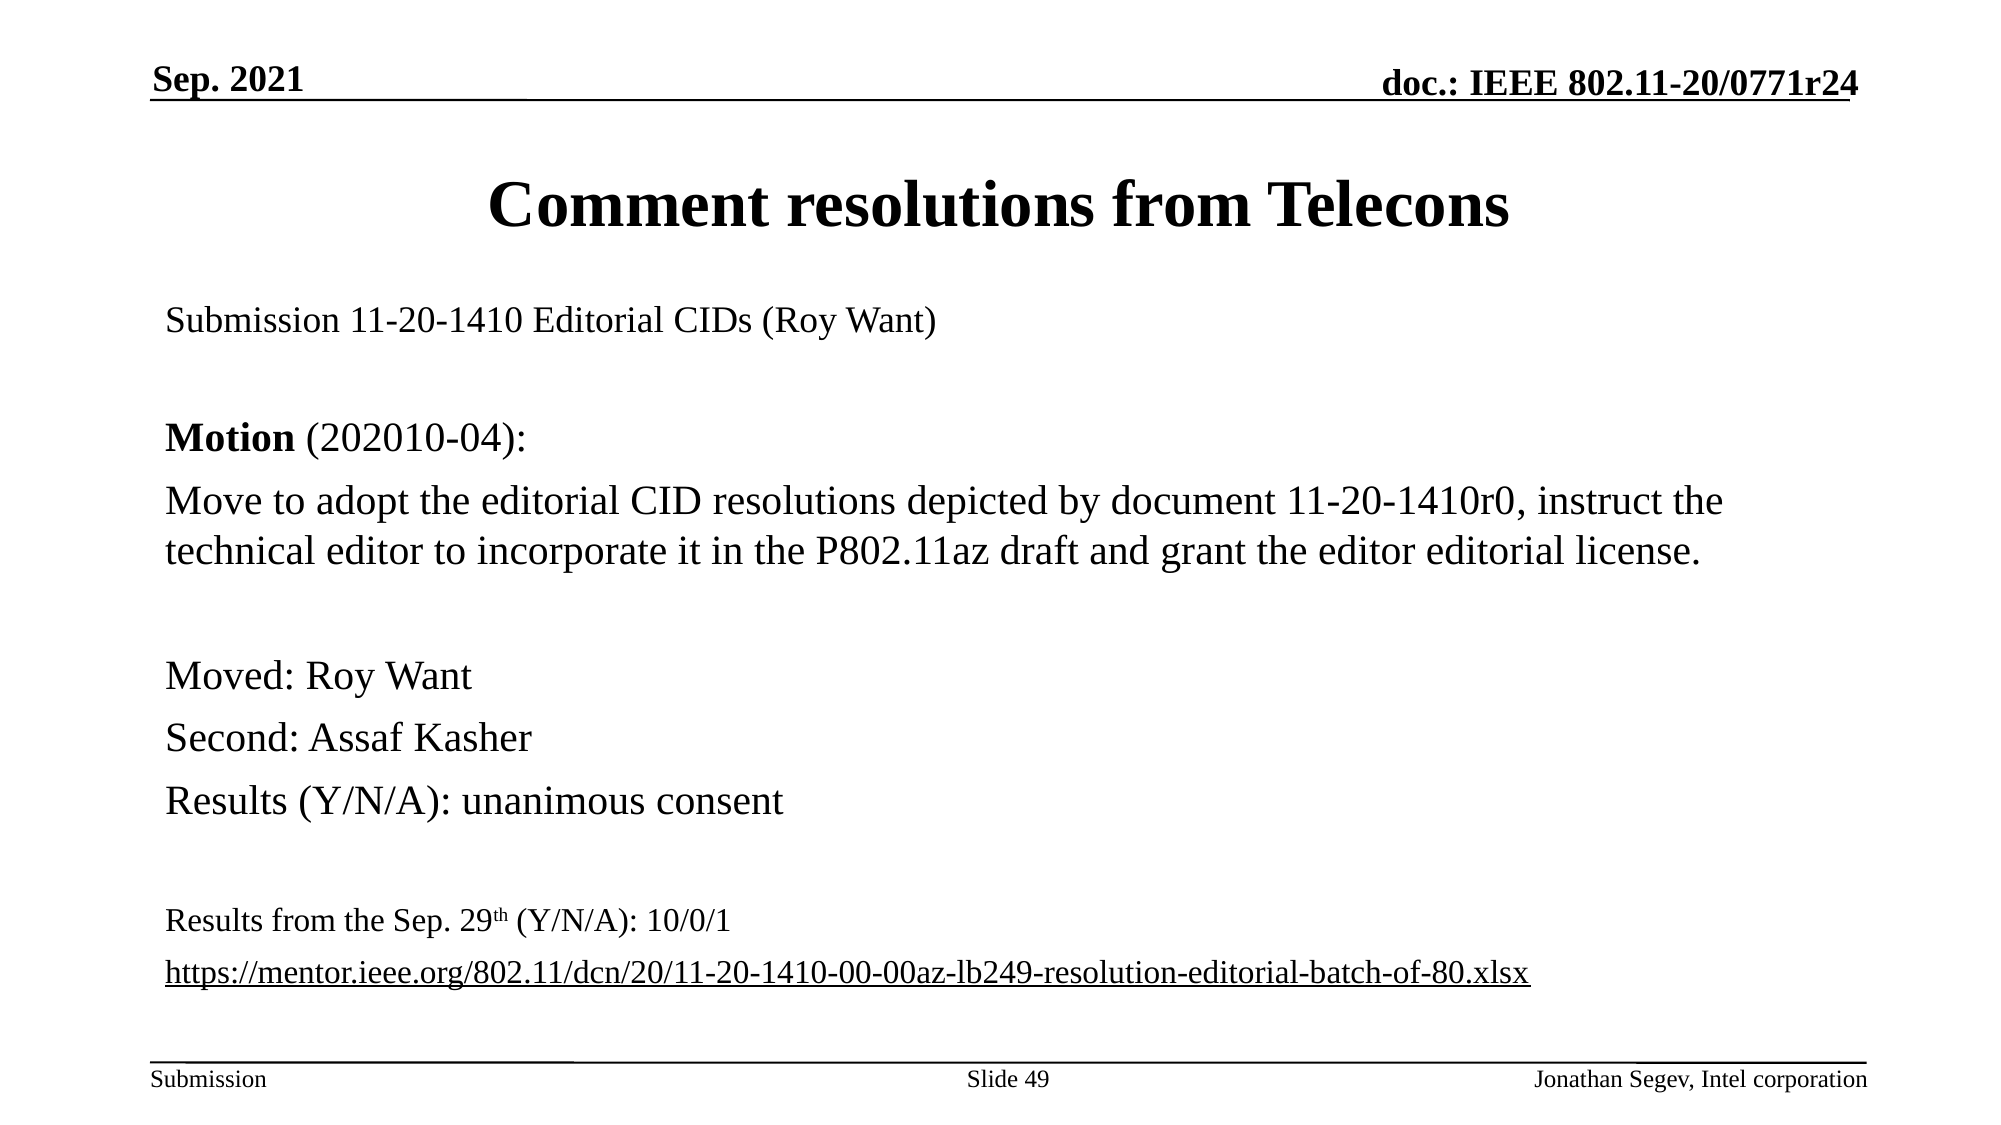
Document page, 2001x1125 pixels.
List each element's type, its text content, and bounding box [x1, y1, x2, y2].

list Submission 11-20-1410 Editorial CIDs (Roy Want) Motion (202010-04): Move to adopt the editorial CID resolutions depicted by document 11-20-1410r0, instruct the technical editor to incorporate it in the P802.11az draft and grant the editor editorial license. Moved: Roy Want Second: Assaf Kasher Results (Y/N/A): unanimous consent Results from the Sep. 29th (Y/N/A): 10/0/1 https://mentor.ieee.org/802.11/dcn/20/11-20-1410-00-00az-lb249-resolution-editorial-batch-of-80.xlsx [149, 286, 1850, 1000]
title Comment resolutions from Telecons [149, 112, 1850, 286]
footer Jonathan Segev, Intel corporation [1171, 1061, 1869, 1093]
slide_number Slide 49 [950, 1061, 1067, 1123]
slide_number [152, 54, 563, 100]
